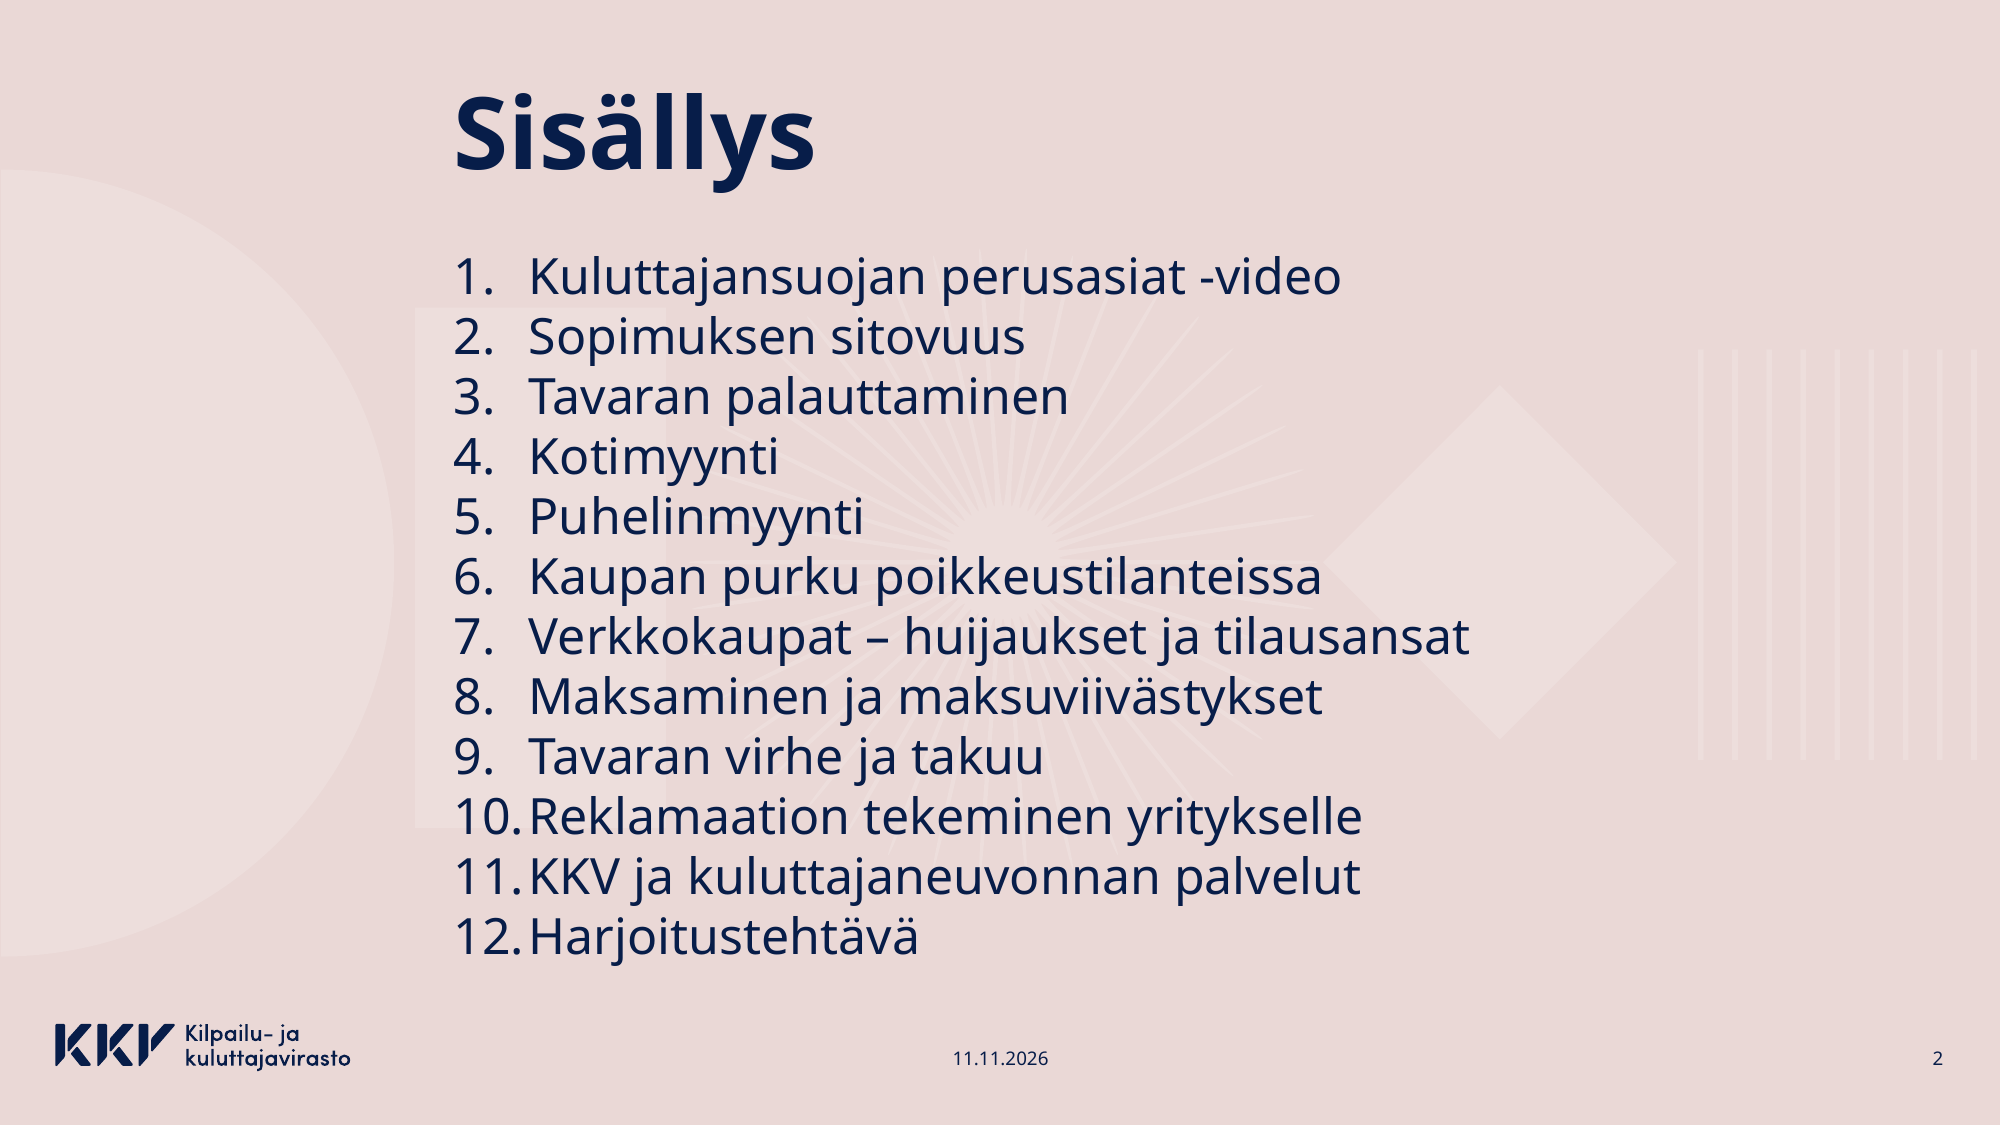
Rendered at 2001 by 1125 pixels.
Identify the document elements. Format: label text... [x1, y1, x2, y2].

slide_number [861, 1041, 1140, 1078]
title Sisällys [453, 25, 1767, 190]
subtitle Kuluttajansuojan perusasiat -video Sopimuksen sitovuus Tavaran palauttaminen Kotimyynti Puhelinmyynti Kaupan purku poikkeustilanteissa Verkkokaupat – huijaukset ja tilausansat Maksaminen ja maksuviivästykset Tavaran virhe ja takuu Reklamaation tekeminen yritykselle KKV ja kuluttajaneuvonnan palvelut Harjoitustehtävä [453, 244, 1531, 1001]
slide_number 2 [1826, 1041, 1944, 1078]
